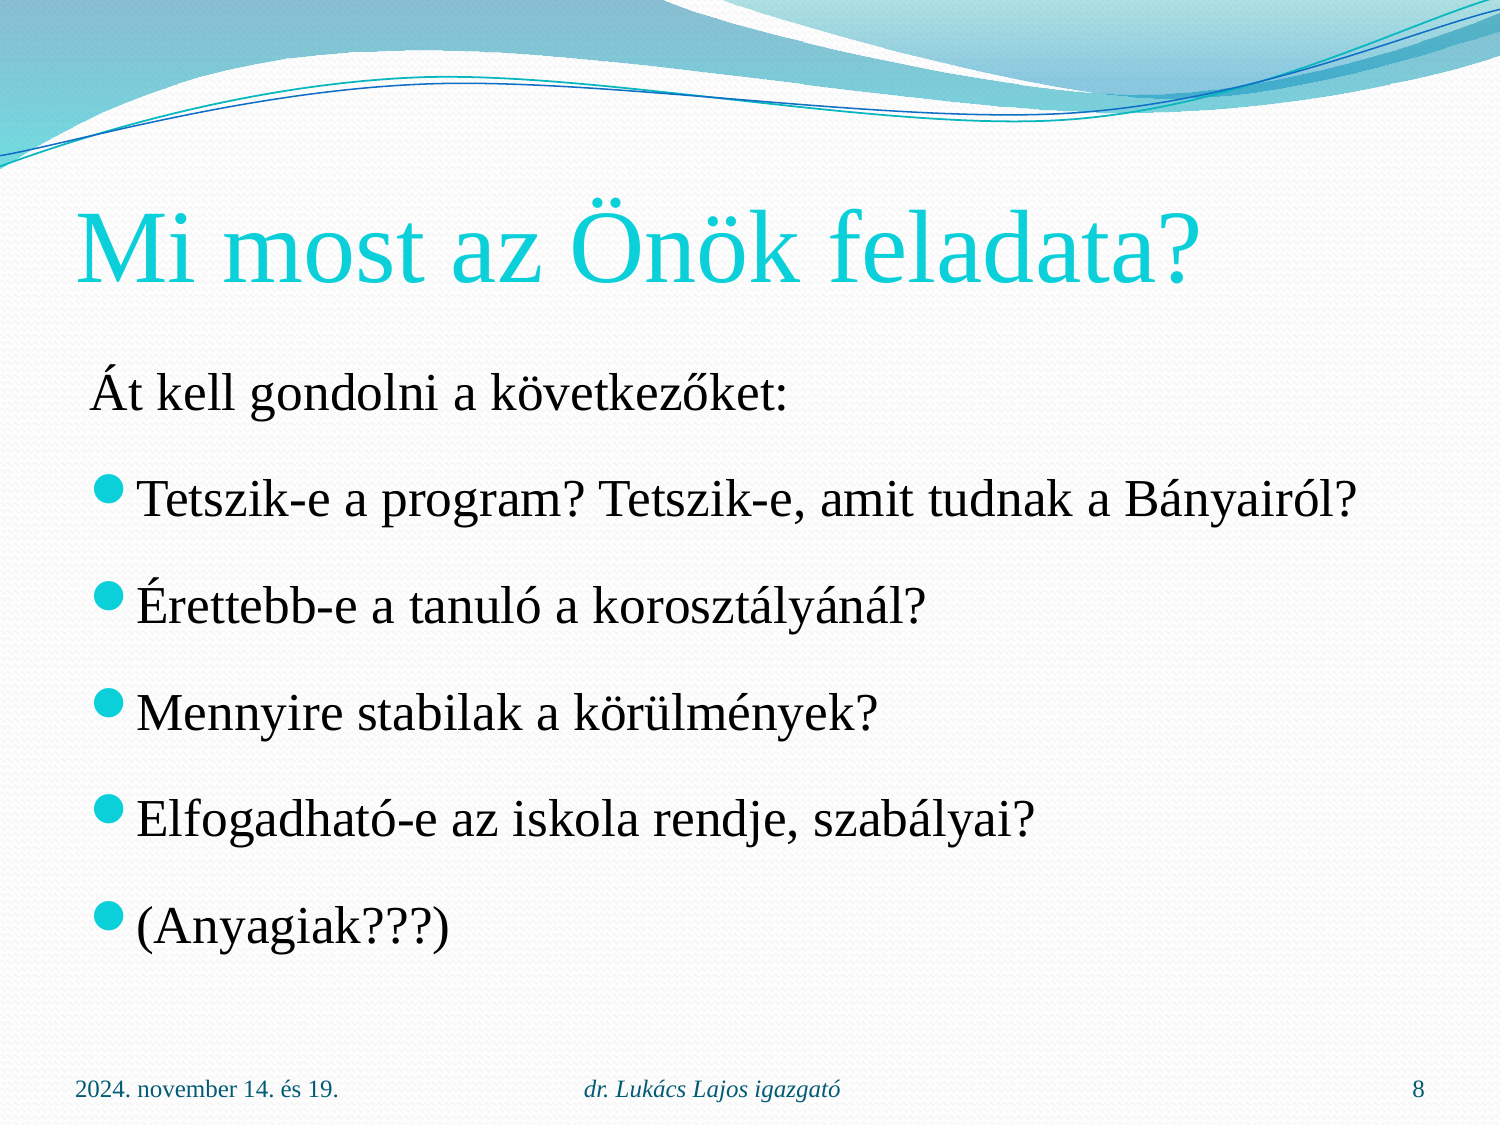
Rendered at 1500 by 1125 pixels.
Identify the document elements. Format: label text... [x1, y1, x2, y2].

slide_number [75, 1042, 425, 1103]
footer dr. Lukács Lajos igazgató [437, 1042, 988, 1103]
title Mi most az Önök feladata? [75, 115, 1425, 303]
list Át kell gondolni a következőket: Tetszik-e a program? Tetszik-e, amit tudnak a Bányairól? Érettebb-e a tanuló a korosztályánál? Mennyire stabilak a körülmények? Elfogadható-e az iskola rendje, szabályai? (Anyagiak???) [75, 317, 1425, 965]
slide_number 8 [1299, 1042, 1425, 1103]
